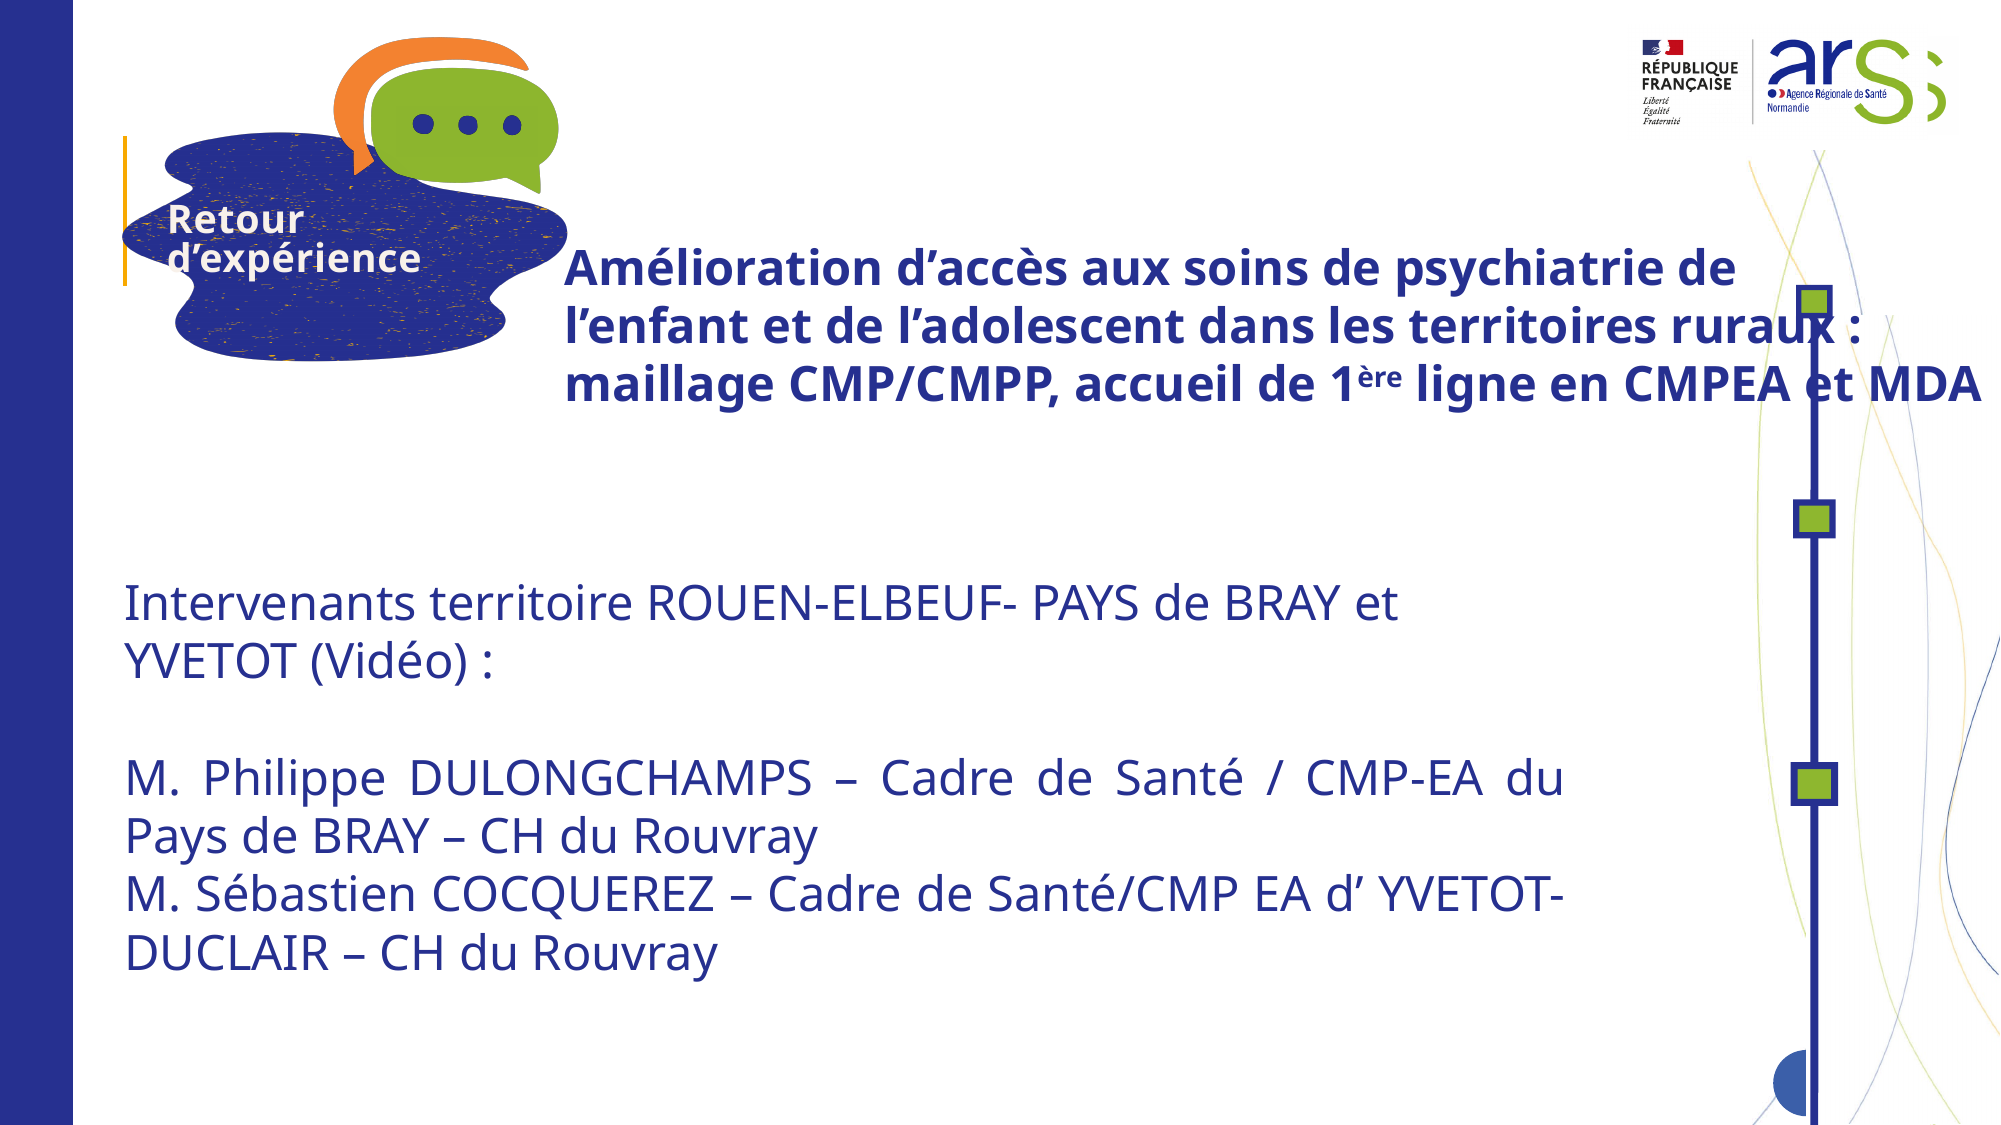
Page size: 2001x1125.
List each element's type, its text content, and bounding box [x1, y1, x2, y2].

picture [1682, 315, 2000, 1125]
text_box Intervenants territoire ROUEN-ELBEUF- PAYS de BRAY et YVETOT (Vidéo) : M. Philippe DULONGCHAMPS – Cadre de Santé / CMP-EA du Pays de BRAY – CH du Rouvray M. Sébastien COCQUEREZ – Cadre de Santé/CMP EA d’ YVETOT- DUCLAIR – CH du Rouvray [124, 571, 1567, 980]
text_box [1795, 284, 1833, 319]
text_box [1627, 24, 1928, 140]
picture [1682, 150, 2000, 236]
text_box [0, 0, 74, 1125]
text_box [120, 37, 568, 362]
text_box Amélioration d’accès aux soins de psychiatrie de l’enfant et de l’adolescent dans les territoires ruraux : maillage CMP/CMPP, accueil de 1ère ligne en CMPEA et MDA [565, 236, 2000, 412]
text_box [1792, 499, 1836, 539]
picture [1928, 36, 1959, 135]
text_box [1790, 761, 1839, 807]
